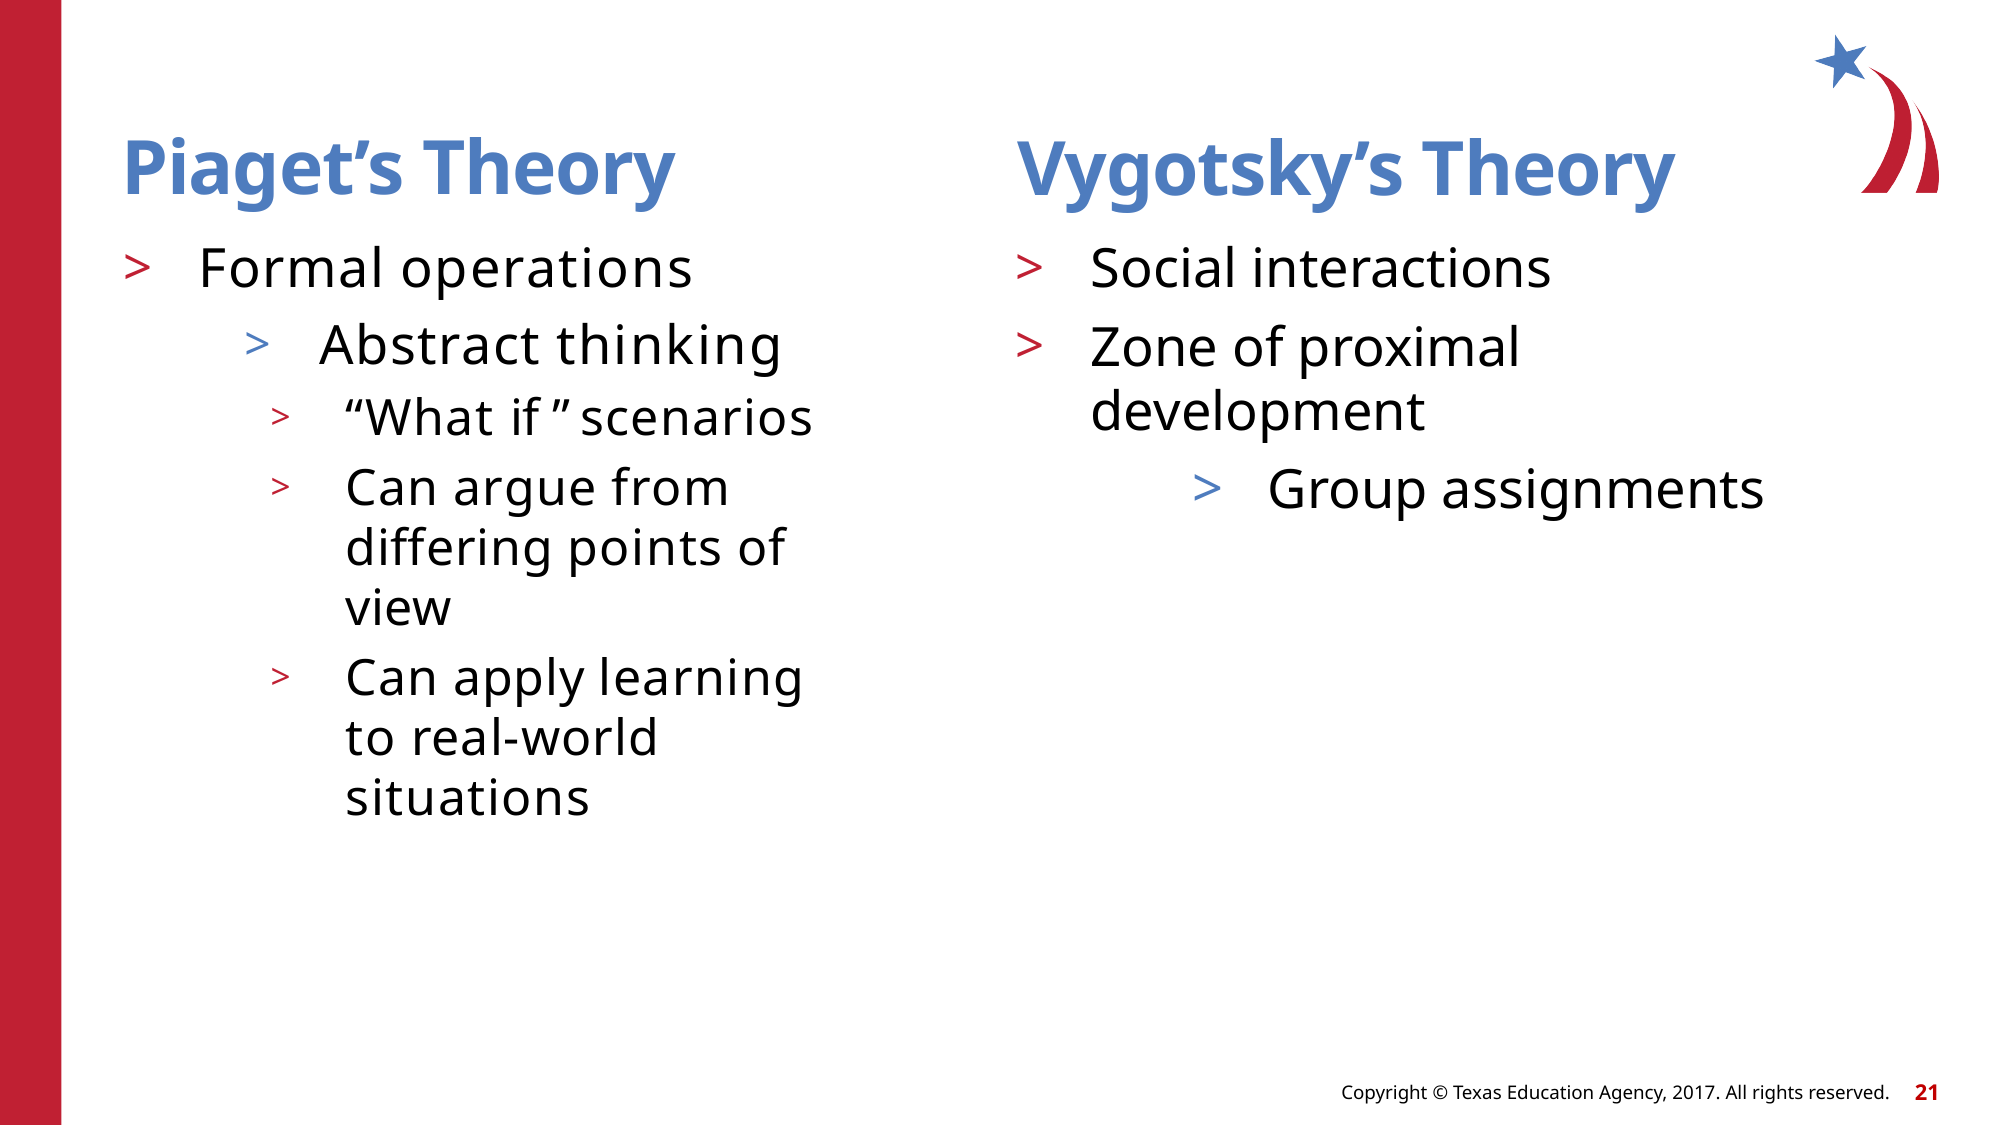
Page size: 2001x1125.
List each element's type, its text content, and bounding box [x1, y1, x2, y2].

title Piaget’s Theory [121, 66, 683, 211]
list Formal operations Abstract thinking “What if ” scenarios Can argue from differing points of view Can apply learning to real-world situations [121, 233, 856, 1010]
picture [1814, 34, 1939, 193]
text_box Social interactions Zone of proximal development Group assignments [1013, 233, 1840, 1011]
text_box Vygotsky’s Theory [1017, 68, 1748, 212]
